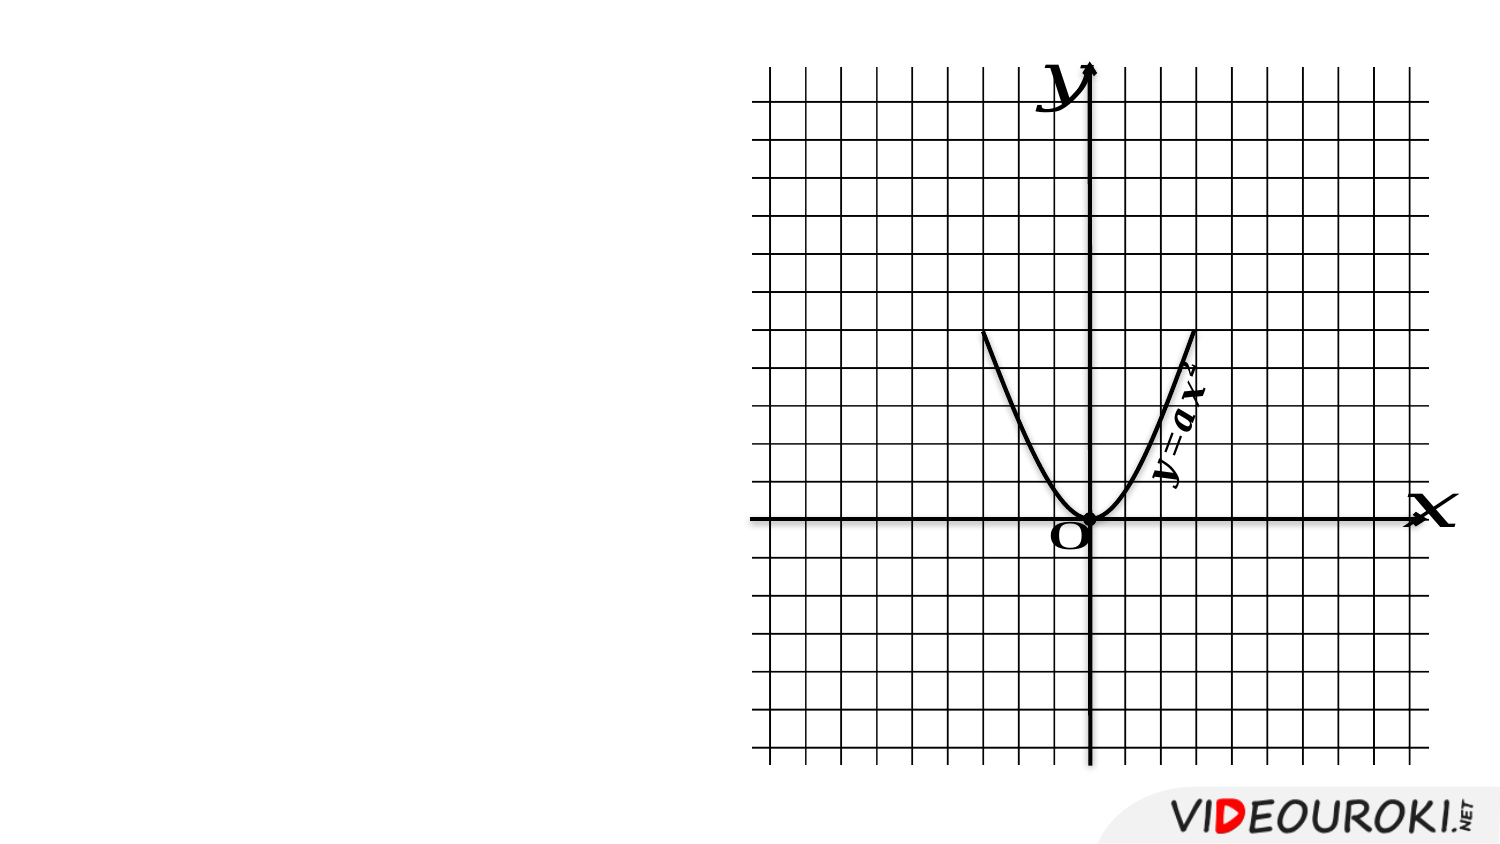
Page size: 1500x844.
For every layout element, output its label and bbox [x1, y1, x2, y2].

text_box [749, 42, 1465, 767]
text_box [1097, 786, 1500, 844]
